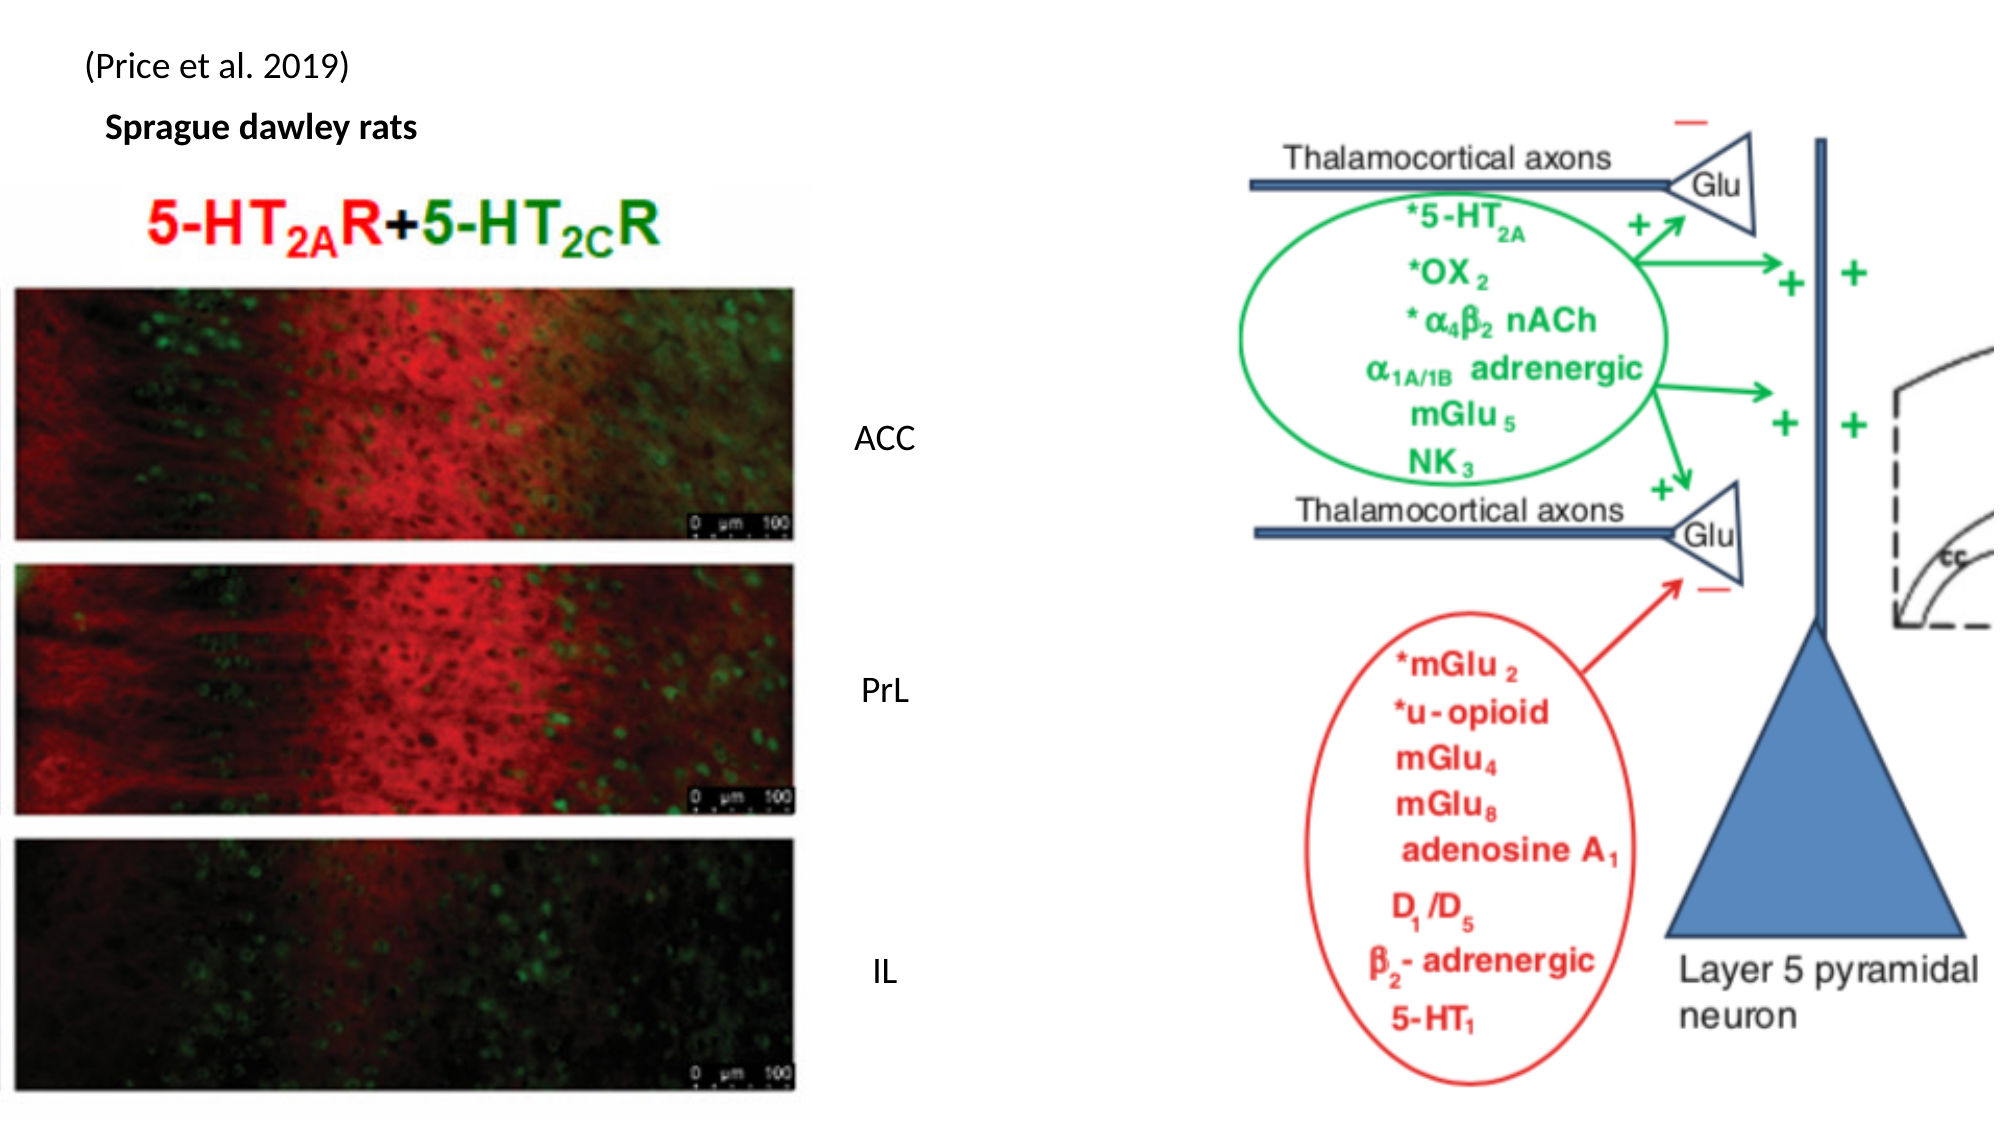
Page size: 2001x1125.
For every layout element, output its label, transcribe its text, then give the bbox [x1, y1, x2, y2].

text_box (Price et al. 2019) [69, 33, 572, 94]
picture [0, 154, 822, 1125]
picture [1142, 22, 1994, 1103]
text_box Sprague dawley rats [90, 94, 433, 154]
text_box PrL [846, 657, 924, 717]
text_box IL [857, 938, 913, 999]
text_box ACC [839, 405, 931, 466]
